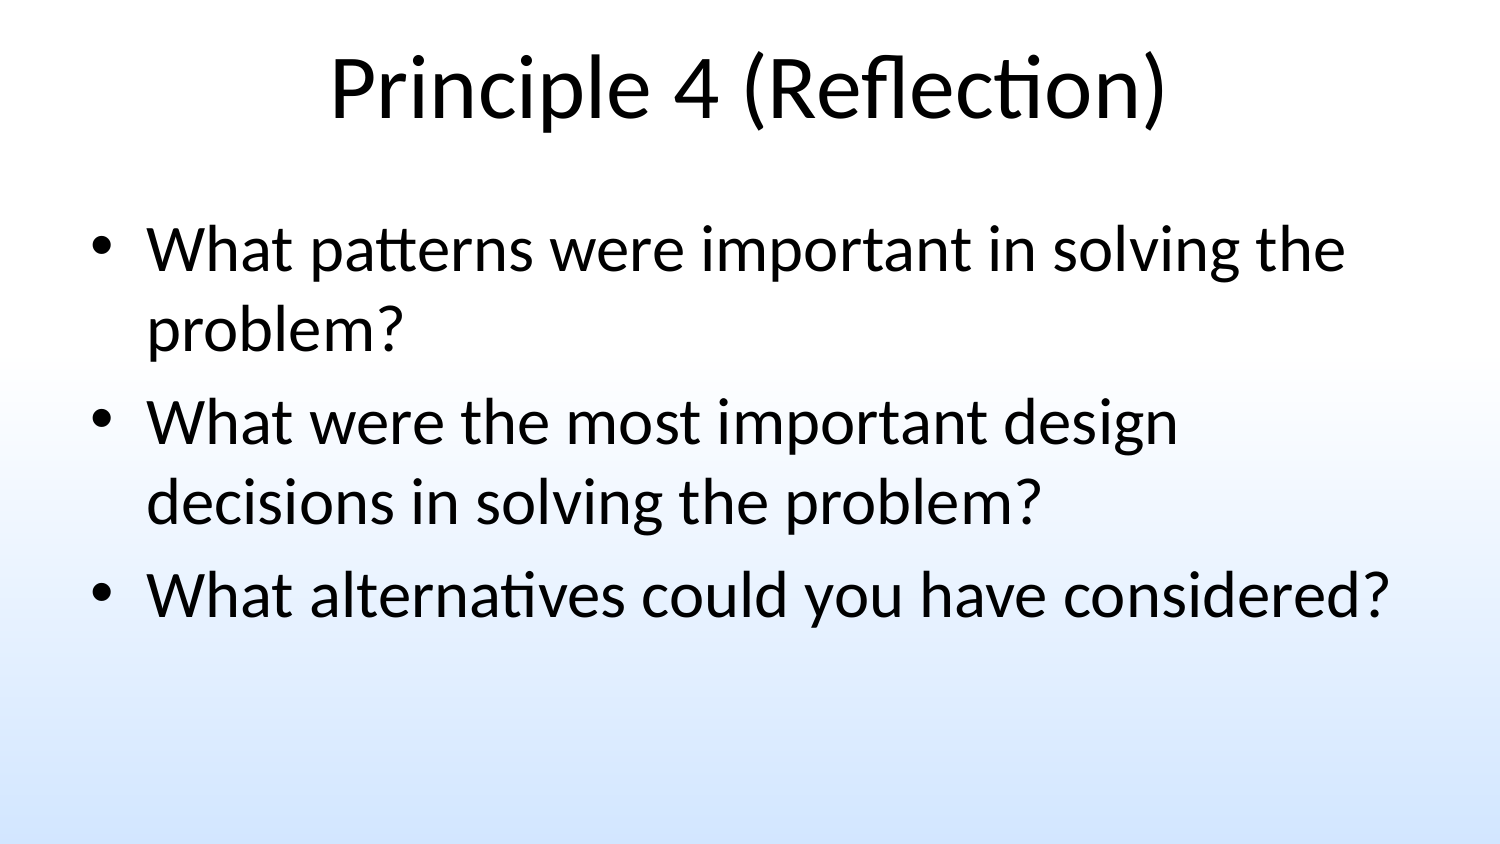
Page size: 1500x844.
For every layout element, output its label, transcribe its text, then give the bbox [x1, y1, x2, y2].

list What patterns were important in solving the problem? What were the most important design decisions in solving the problem? What alternatives could you have considered? [75, 196, 1425, 754]
title Principle 4 (Reflection) [75, 11, 1425, 152]
